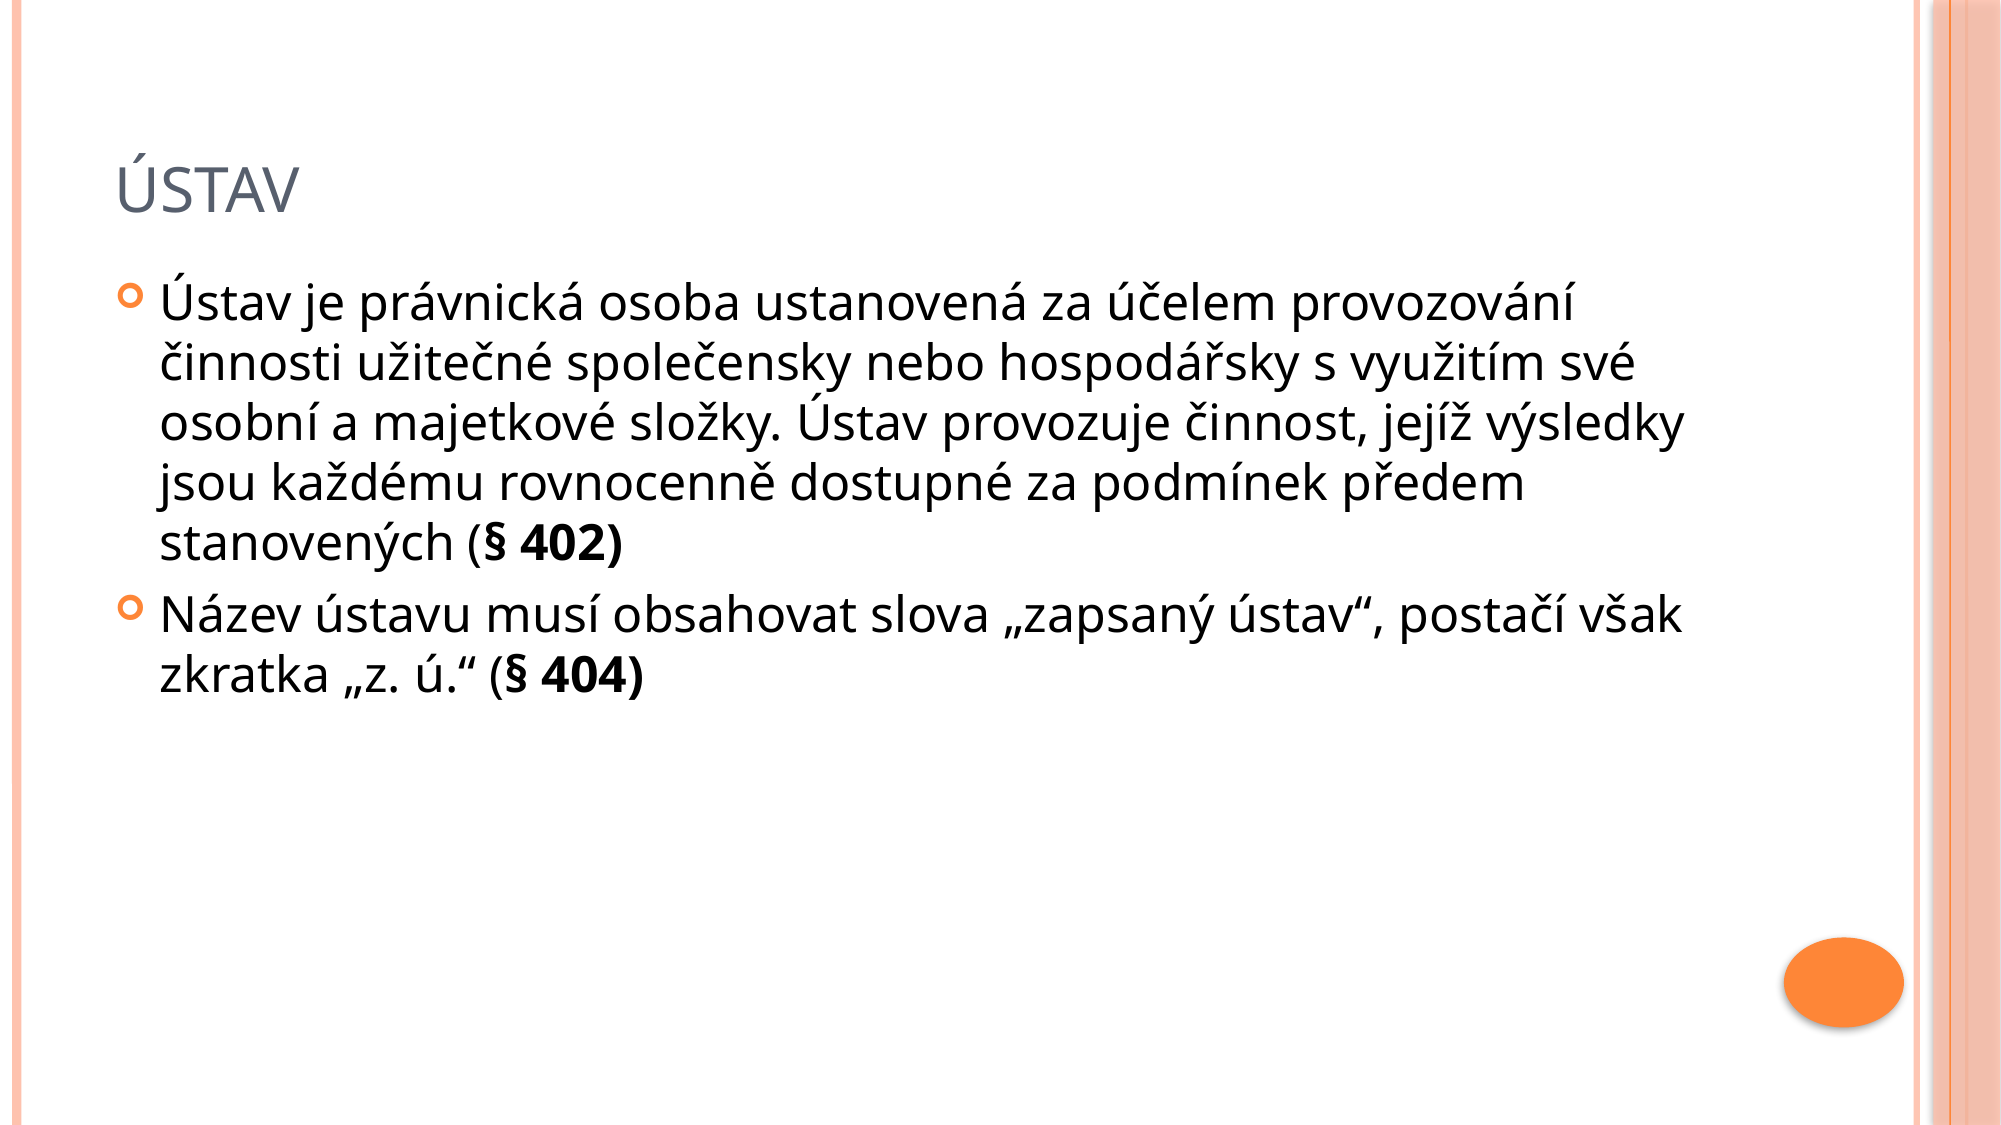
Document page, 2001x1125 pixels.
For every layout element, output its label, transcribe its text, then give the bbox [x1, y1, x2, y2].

list Ústav je právnická osoba ustanovená za účelem provozování činnosti užitečné společensky nebo hospodářsky s využitím své osobní a majetkové složky. Ústav provozuje činnost, jejíž výsledky jsou každému rovnocenně dostupné za podmínek předem stanovených (§ 402) Název ústavu musí obsahovat slova „zapsaný ústav“, postačí však zkratka „z. ú.“ (§ 404) [99, 262, 1734, 1062]
title Ústav [99, 45, 1734, 233]
